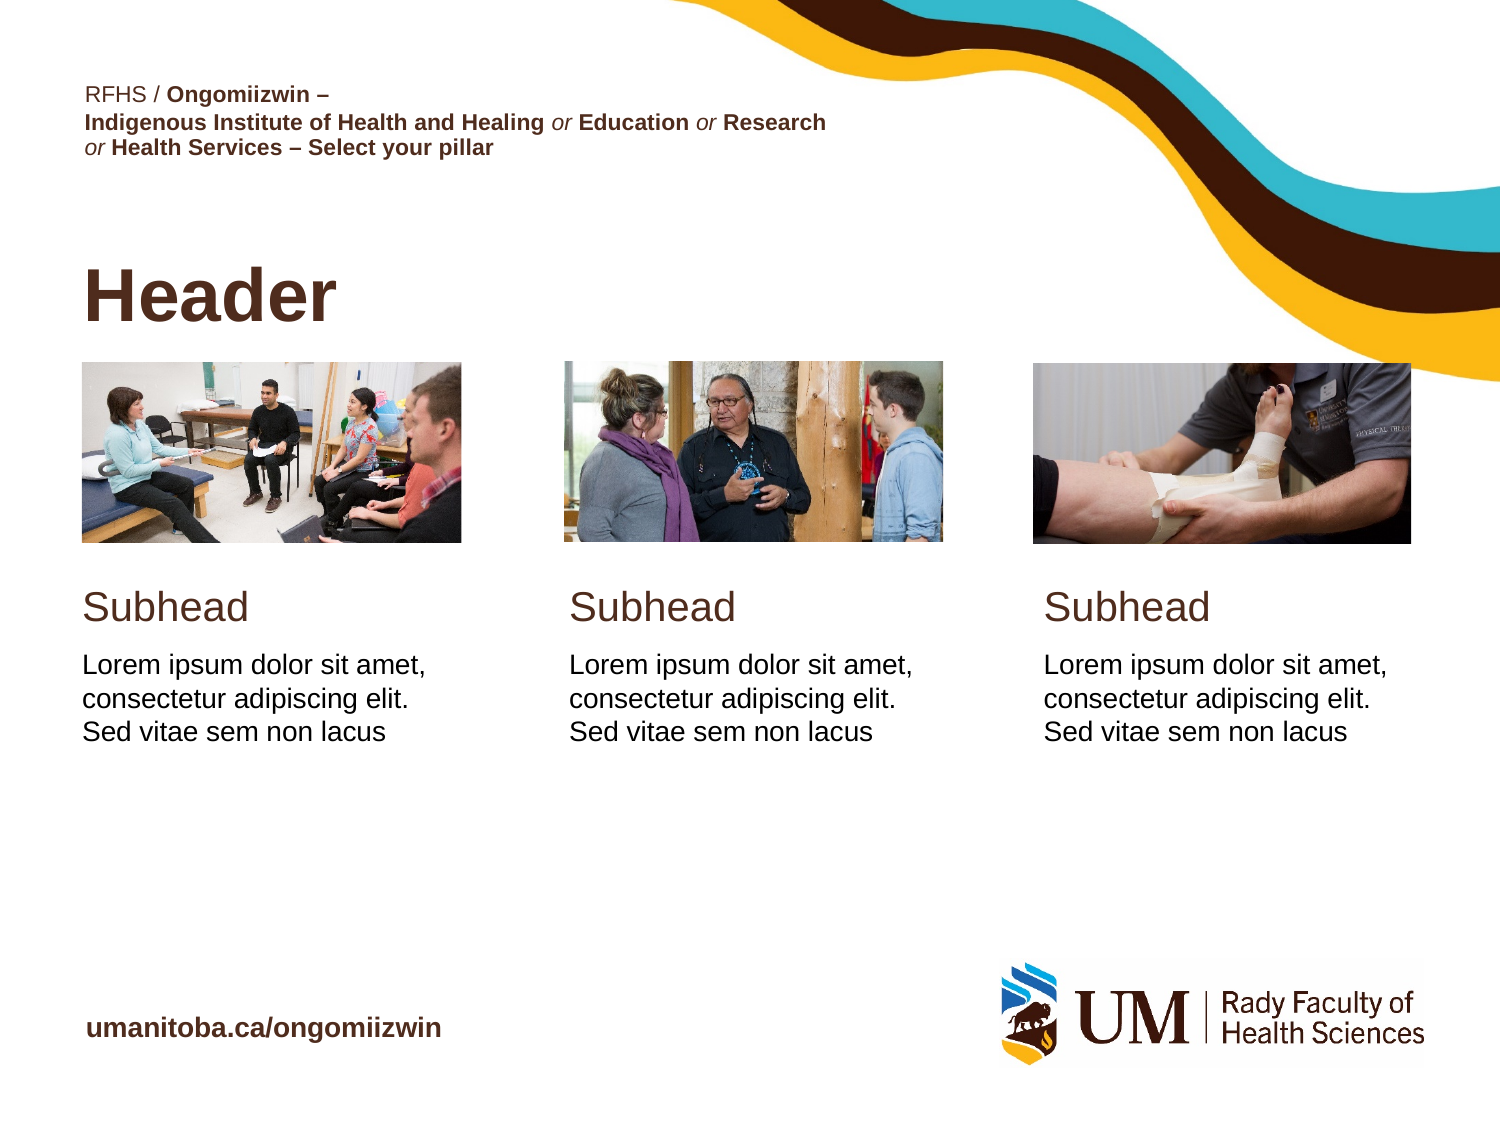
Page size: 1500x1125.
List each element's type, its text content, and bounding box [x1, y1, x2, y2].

picture [563, 0, 1500, 544]
list Lorem ipsum dolor sit amet, consectetur adipiscing elit. Sed vitae sem non lacus [554, 643, 936, 875]
list Lorem ipsum dolor sit amet, consectetur adipiscing elit. Sed vitae sem non lacus [67, 643, 449, 875]
list Subhead [1029, 577, 1412, 643]
list Lorem ipsum dolor sit amet, consectetur adipiscing elit. Sed vitae sem non lacus [1029, 643, 1412, 875]
title Header [69, 249, 1413, 350]
list Subhead [67, 577, 449, 643]
picture [81, 362, 462, 543]
list Subhead [554, 577, 936, 643]
picture [999, 958, 1424, 1068]
